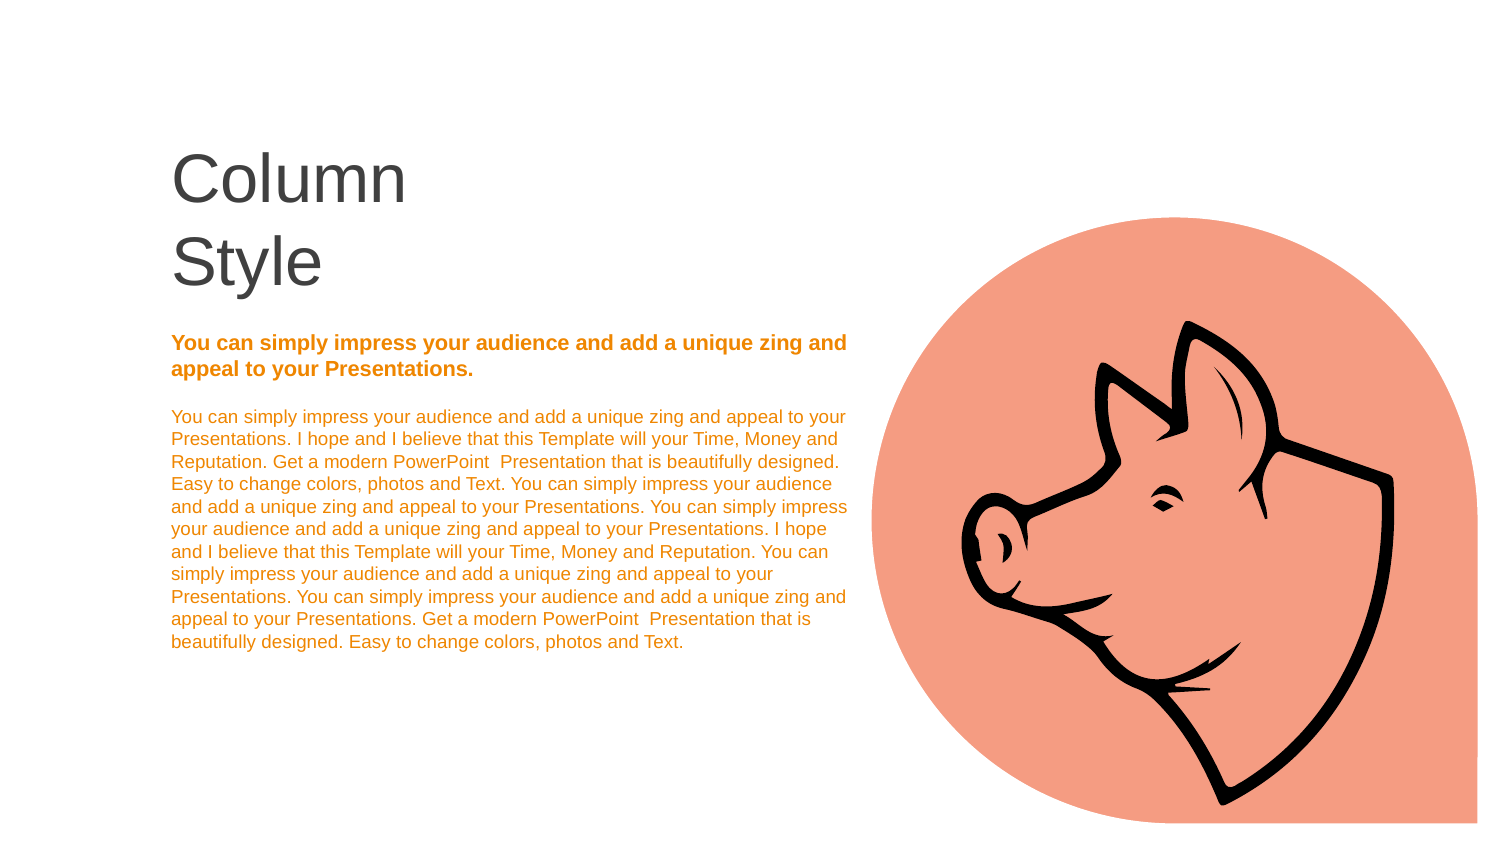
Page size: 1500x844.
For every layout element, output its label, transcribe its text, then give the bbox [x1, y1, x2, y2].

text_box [155, 321, 875, 663]
text_box Column Style [156, 126, 440, 319]
text_box [879, 212, 1483, 829]
picture [960, 321, 1395, 806]
